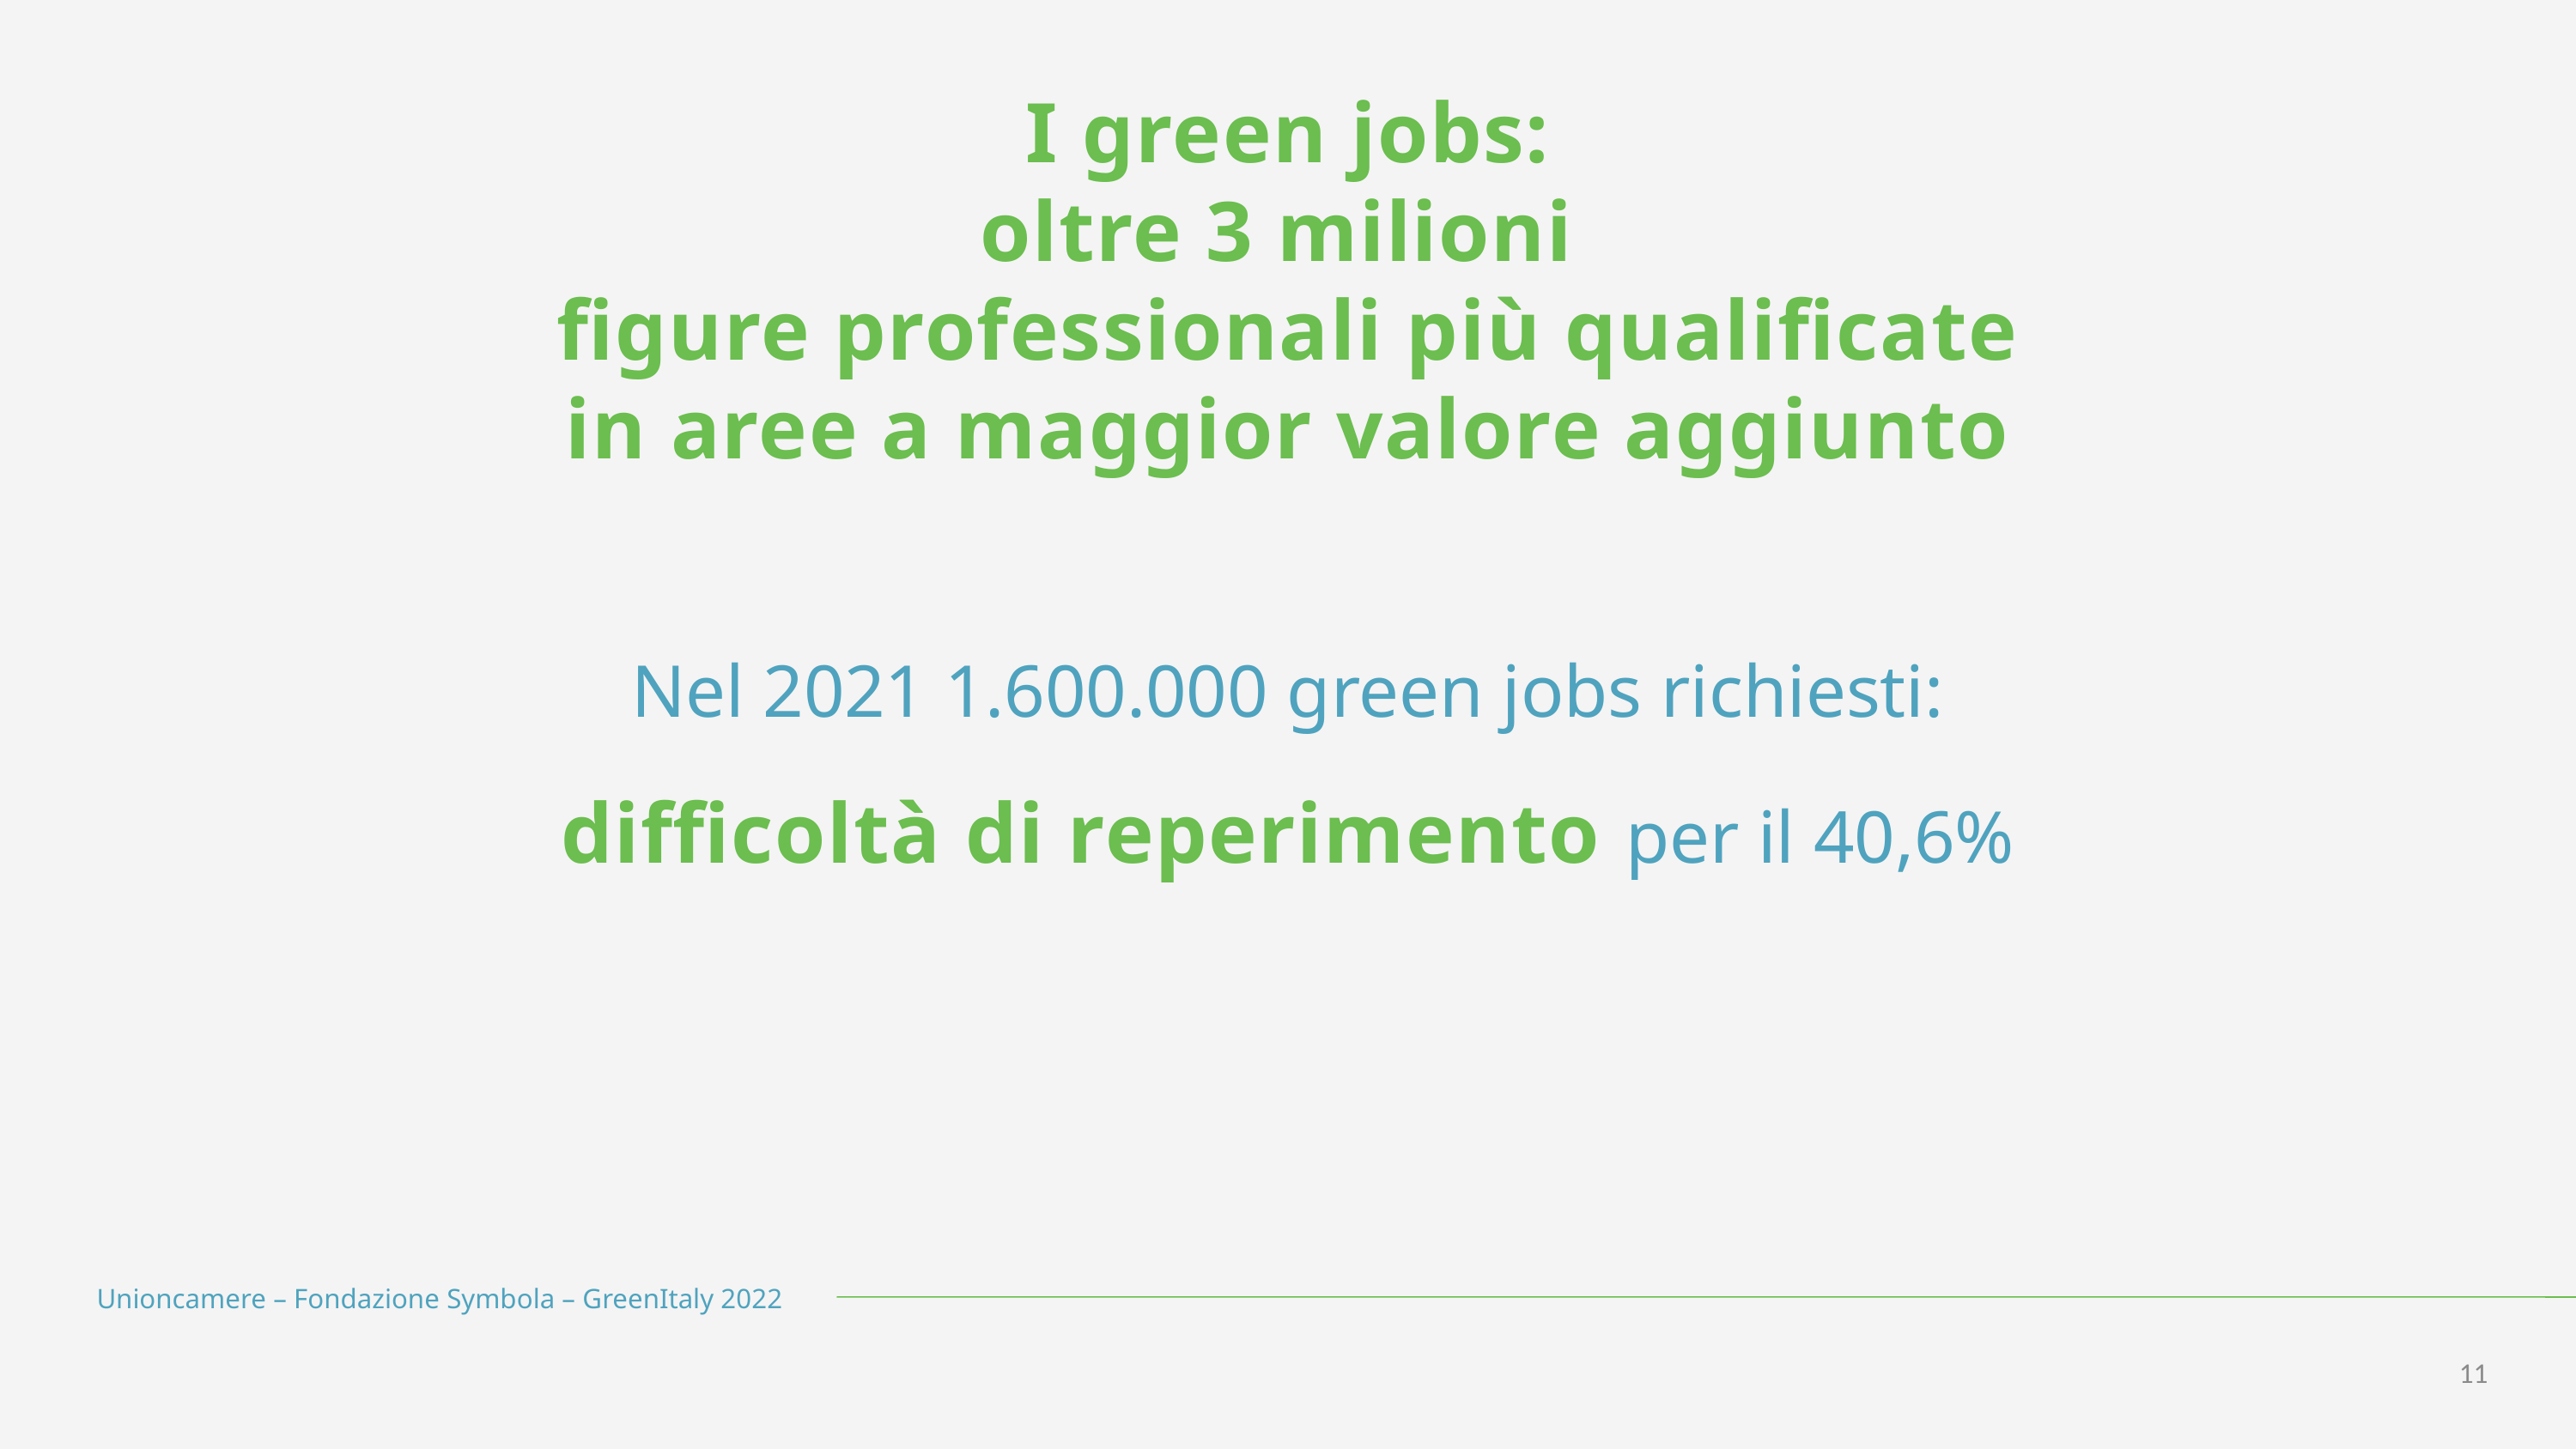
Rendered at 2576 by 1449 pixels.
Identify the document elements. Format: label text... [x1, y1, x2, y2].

slide_number 11 [2200, 1346, 2501, 1398]
text_box I green jobs: oltre 3 milioni figure professionali più qualificate in aree a maggior valore aggiunto [112, 80, 2464, 476]
text_box Unioncamere – Fondazione Symbola – GreenItaly 2022 [96, 1276, 812, 1315]
text_box Nel 2021 1.600.000 green jobs richiesti: difficoltà di reperimento per il 40,6% [499, 602, 2077, 880]
